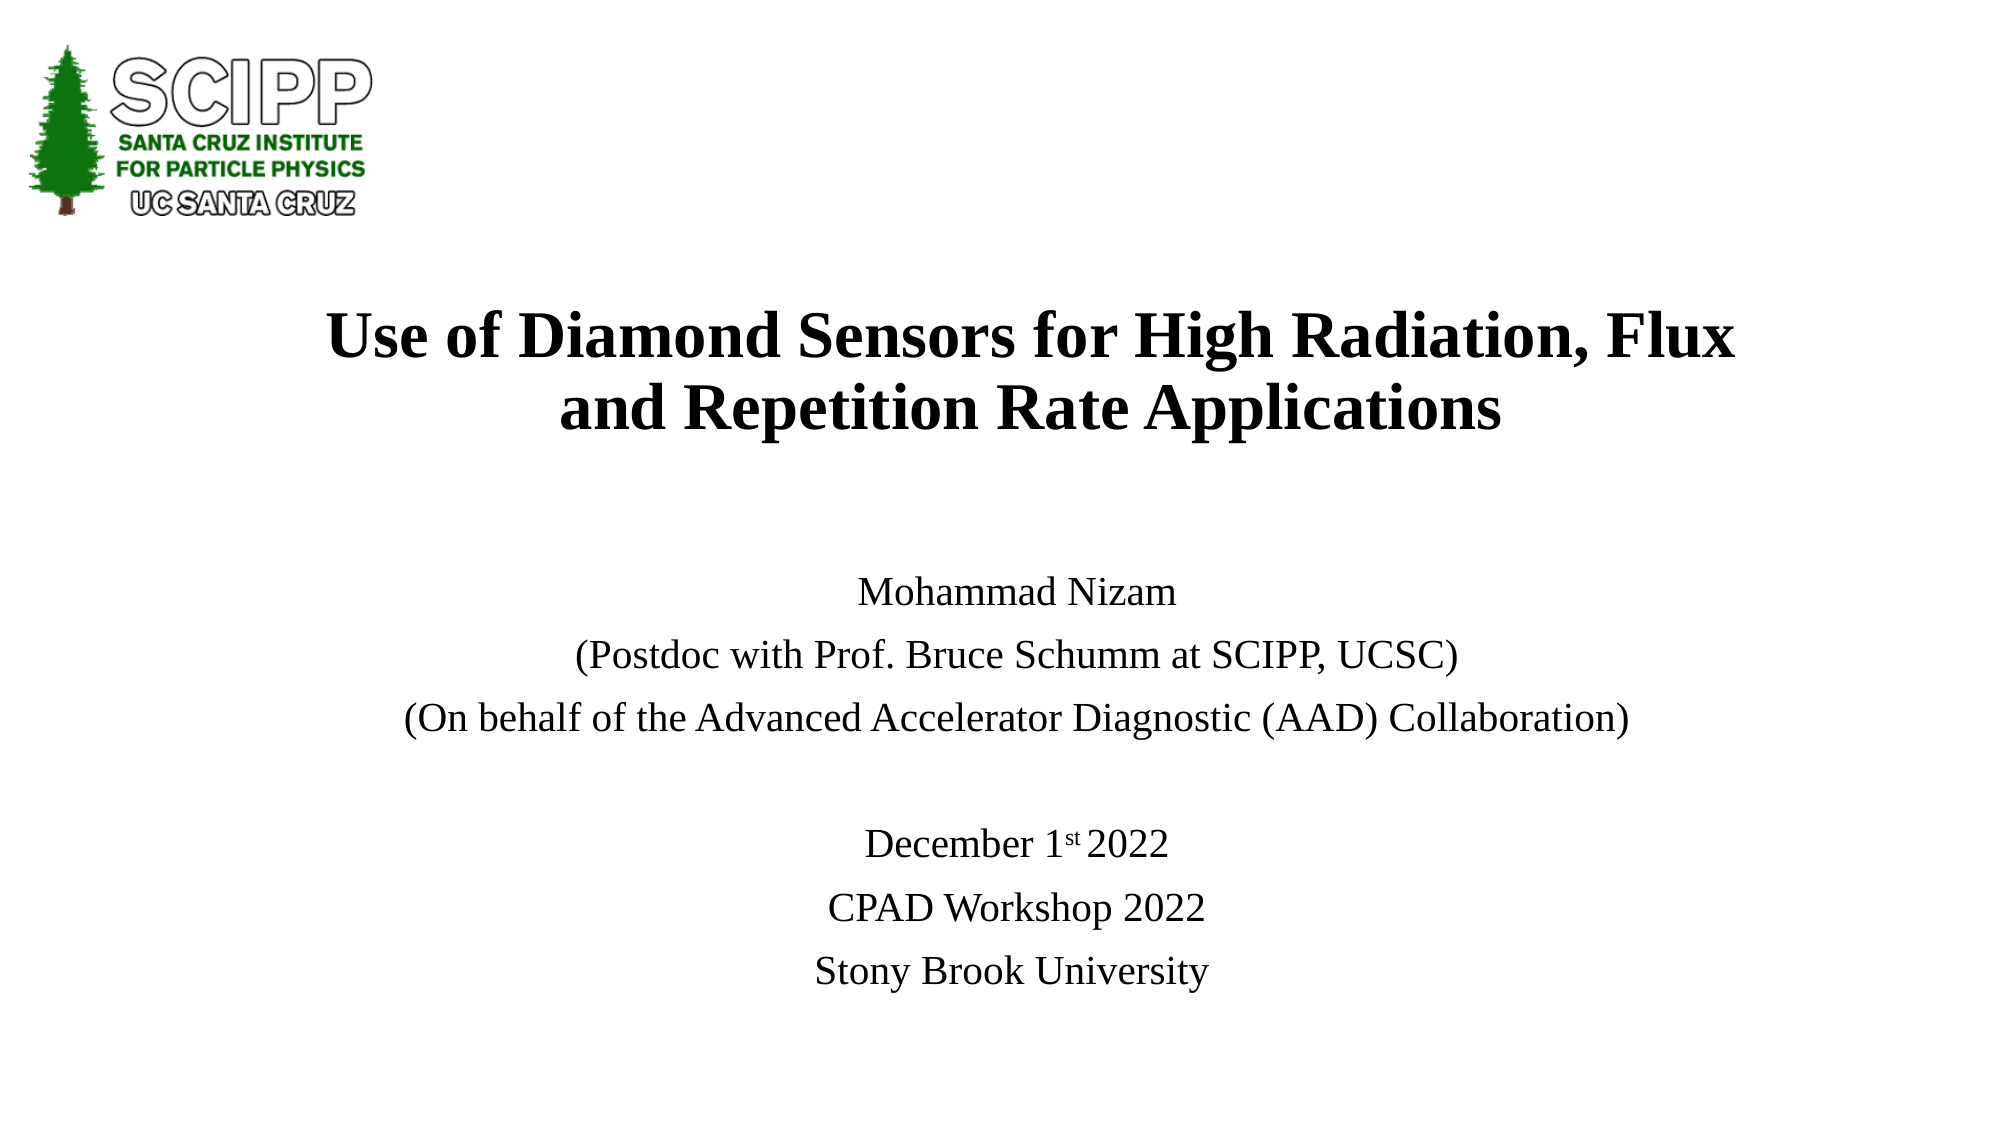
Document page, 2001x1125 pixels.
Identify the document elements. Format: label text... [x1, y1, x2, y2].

title Use of Diamond Sensors for High Radiation, Flux and Repetition Rate Applications [281, 262, 1782, 452]
subtitle Mohammad Nizam (Postdoc with Prof. Bruce Schumm at SCIPP, UCSC) (On behalf of the Advanced Accelerator Diagnostic (AAD) Collaboration) December 1st 2022 CPAD Workshop 2022 Stony Brook University [267, 562, 1768, 1005]
picture [29, 45, 373, 216]
